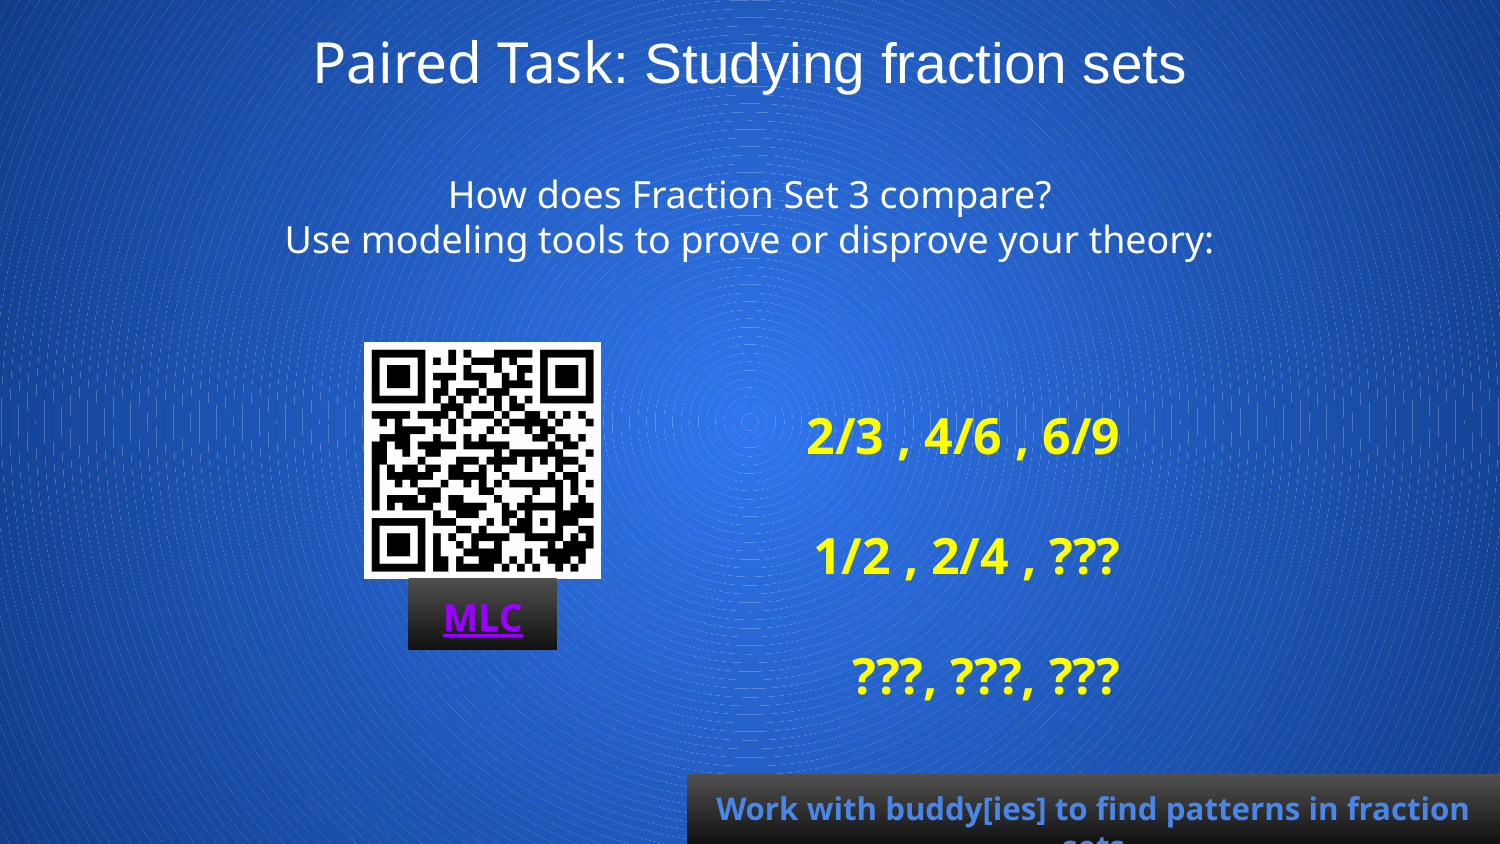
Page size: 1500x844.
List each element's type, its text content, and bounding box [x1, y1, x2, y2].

text_box Work with buddy[ies] to find patterns in fraction sets [687, 774, 1500, 844]
text_box How does Fraction Set 3 compare? Use modeling tools to prove or disprove your theory: [151, 111, 1349, 277]
text_box Paired Task: Studying fraction sets [51, 12, 1449, 107]
text_box 2/3 , 4/6 , 6/9 1/2 , 2/4 , ??? ???, ???, ??? [687, 329, 1136, 720]
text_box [364, 342, 602, 650]
